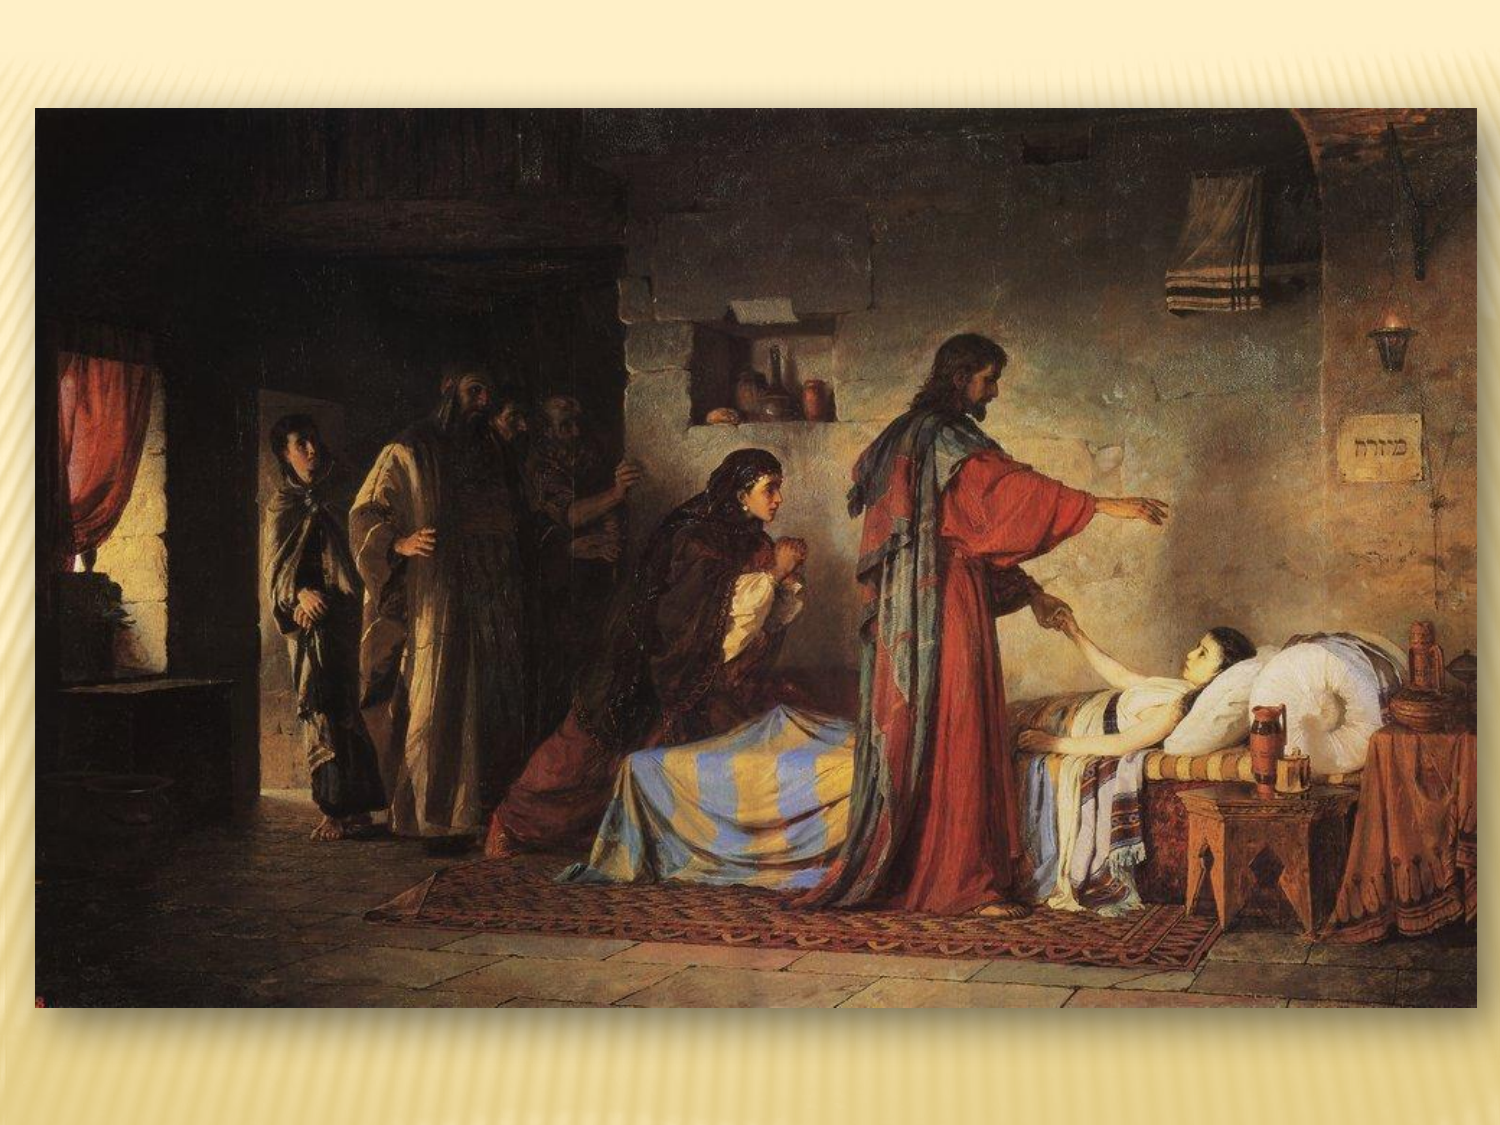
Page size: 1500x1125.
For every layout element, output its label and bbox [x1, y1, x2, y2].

picture [34, 108, 1477, 1009]
